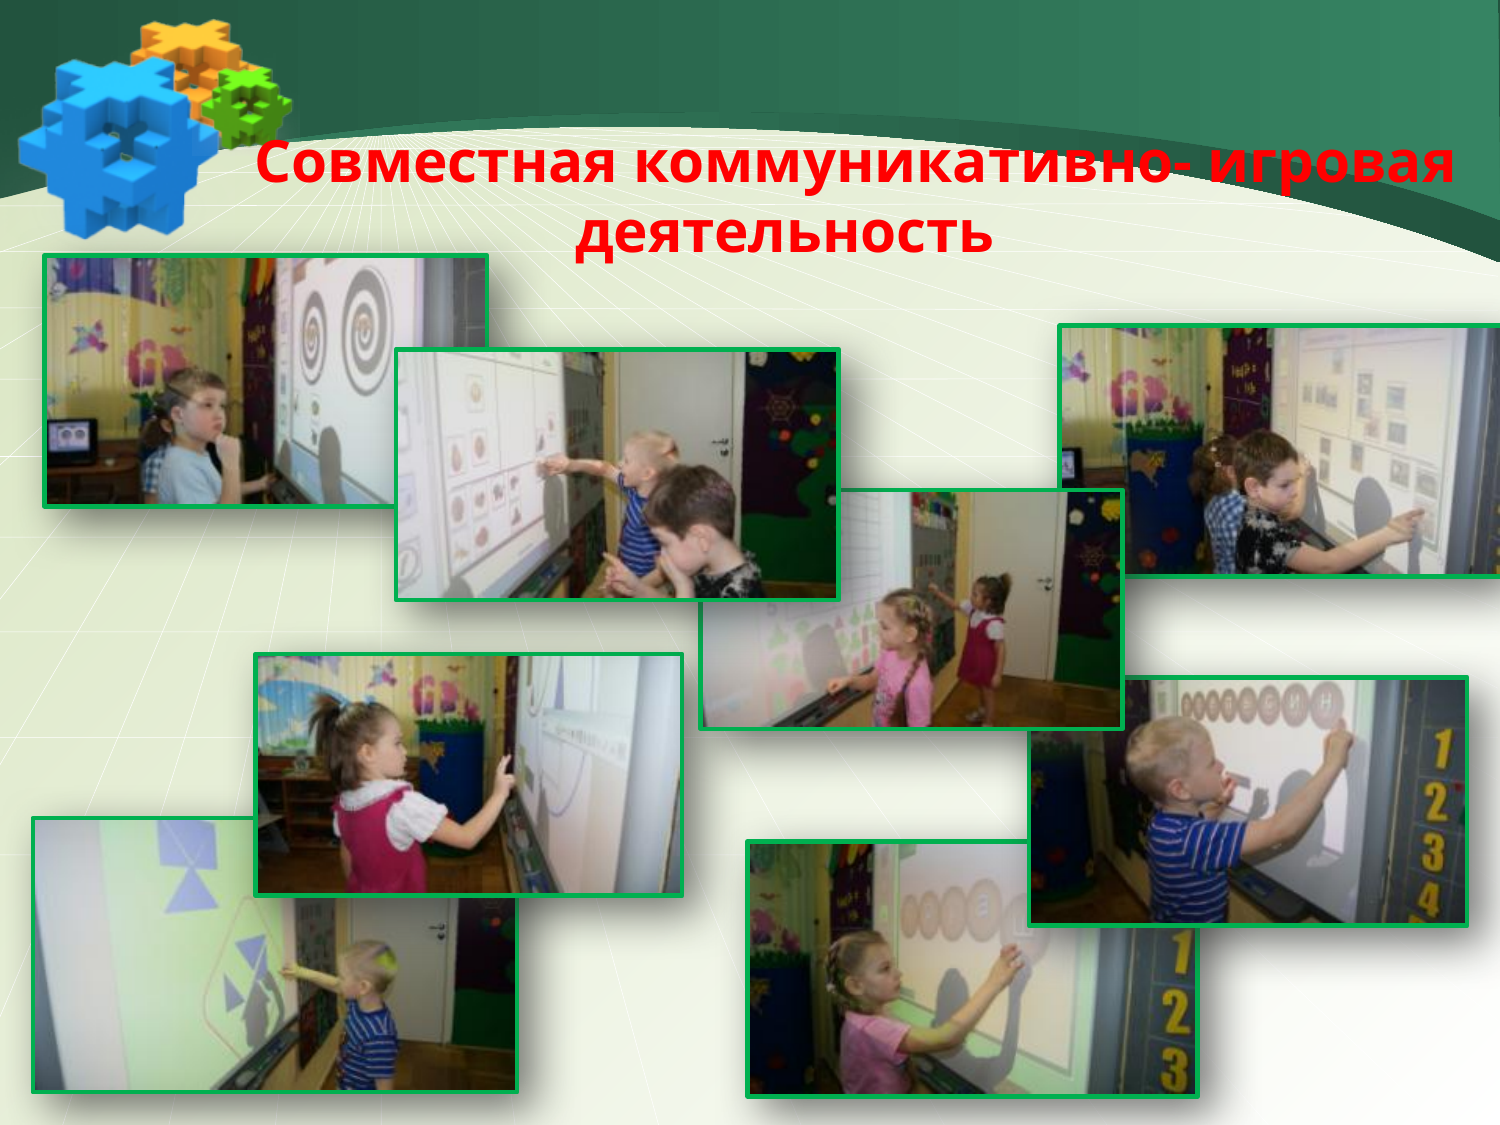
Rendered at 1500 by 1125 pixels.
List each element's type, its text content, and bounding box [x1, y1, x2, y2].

picture [46, 257, 1500, 1095]
text_box Совместная коммуникативно- игровая деятельность [239, 117, 1472, 272]
picture [34, 656, 680, 1091]
picture [0, 18, 300, 252]
